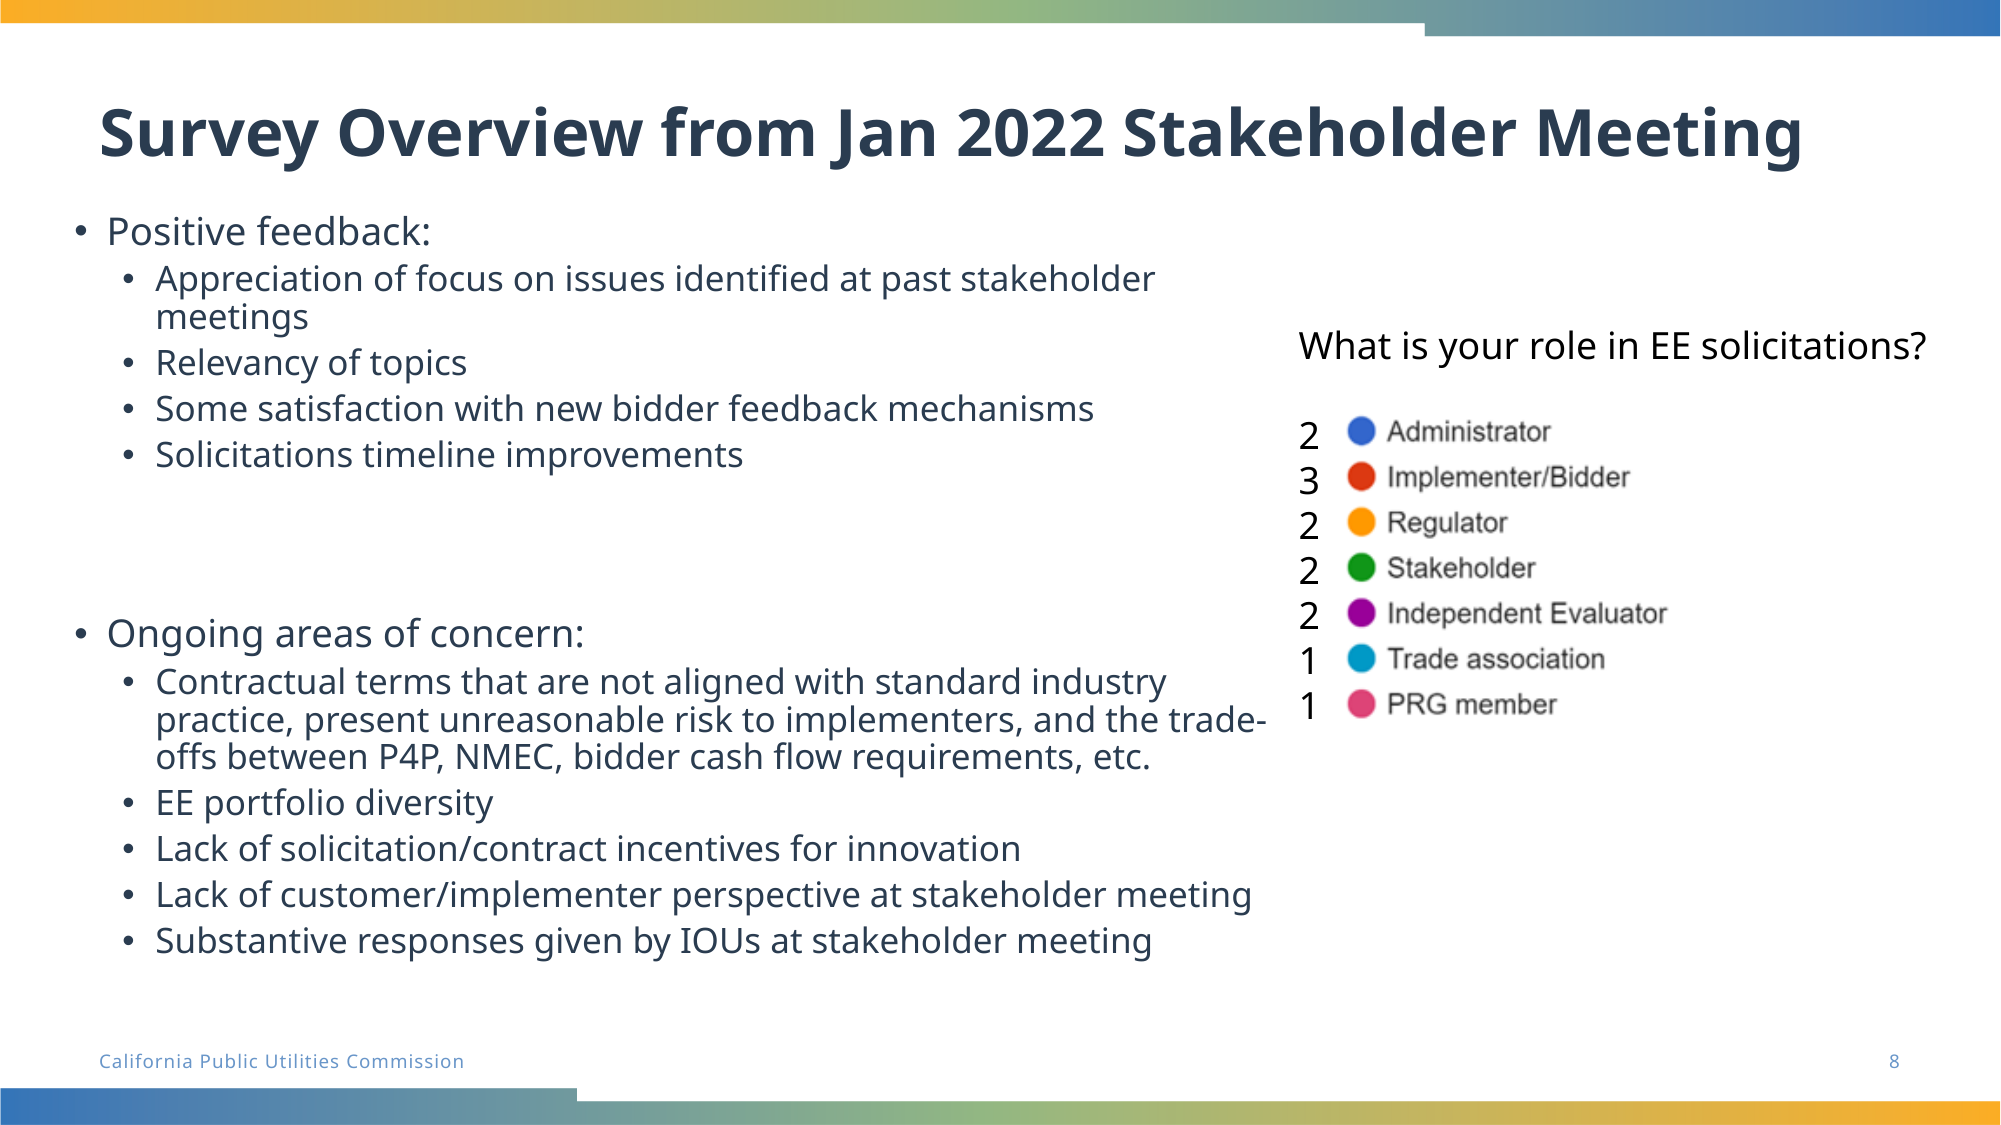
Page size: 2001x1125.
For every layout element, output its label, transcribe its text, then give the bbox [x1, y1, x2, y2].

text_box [1283, 314, 2000, 741]
title Survey Overview from Jan 2022 Stakeholder Meeting [99, 76, 1900, 178]
picture [0, 0, 2001, 1125]
list Positive feedback: Appreciation of focus on issues identified at past stakeholder meetings Relevancy of topics Some satisfaction with new bidder feedback mechanisms Solicitations timeline improvements Ongoing areas of concern: Contractual terms that are not aligned with standard industry practice, present unreasonable risk to implementers, and the trade-offs between P4P, NMEC, bidder cash flow requirements, etc. EE portfolio diversity Lack of solicitation/contract incentives for innovation Lack of customer/implementer perspective at stakeholder meeting Substantive responses given by IOUs at stakeholder meeting [74, 204, 1285, 1048]
slide_number 8 [1837, 1050, 1900, 1080]
